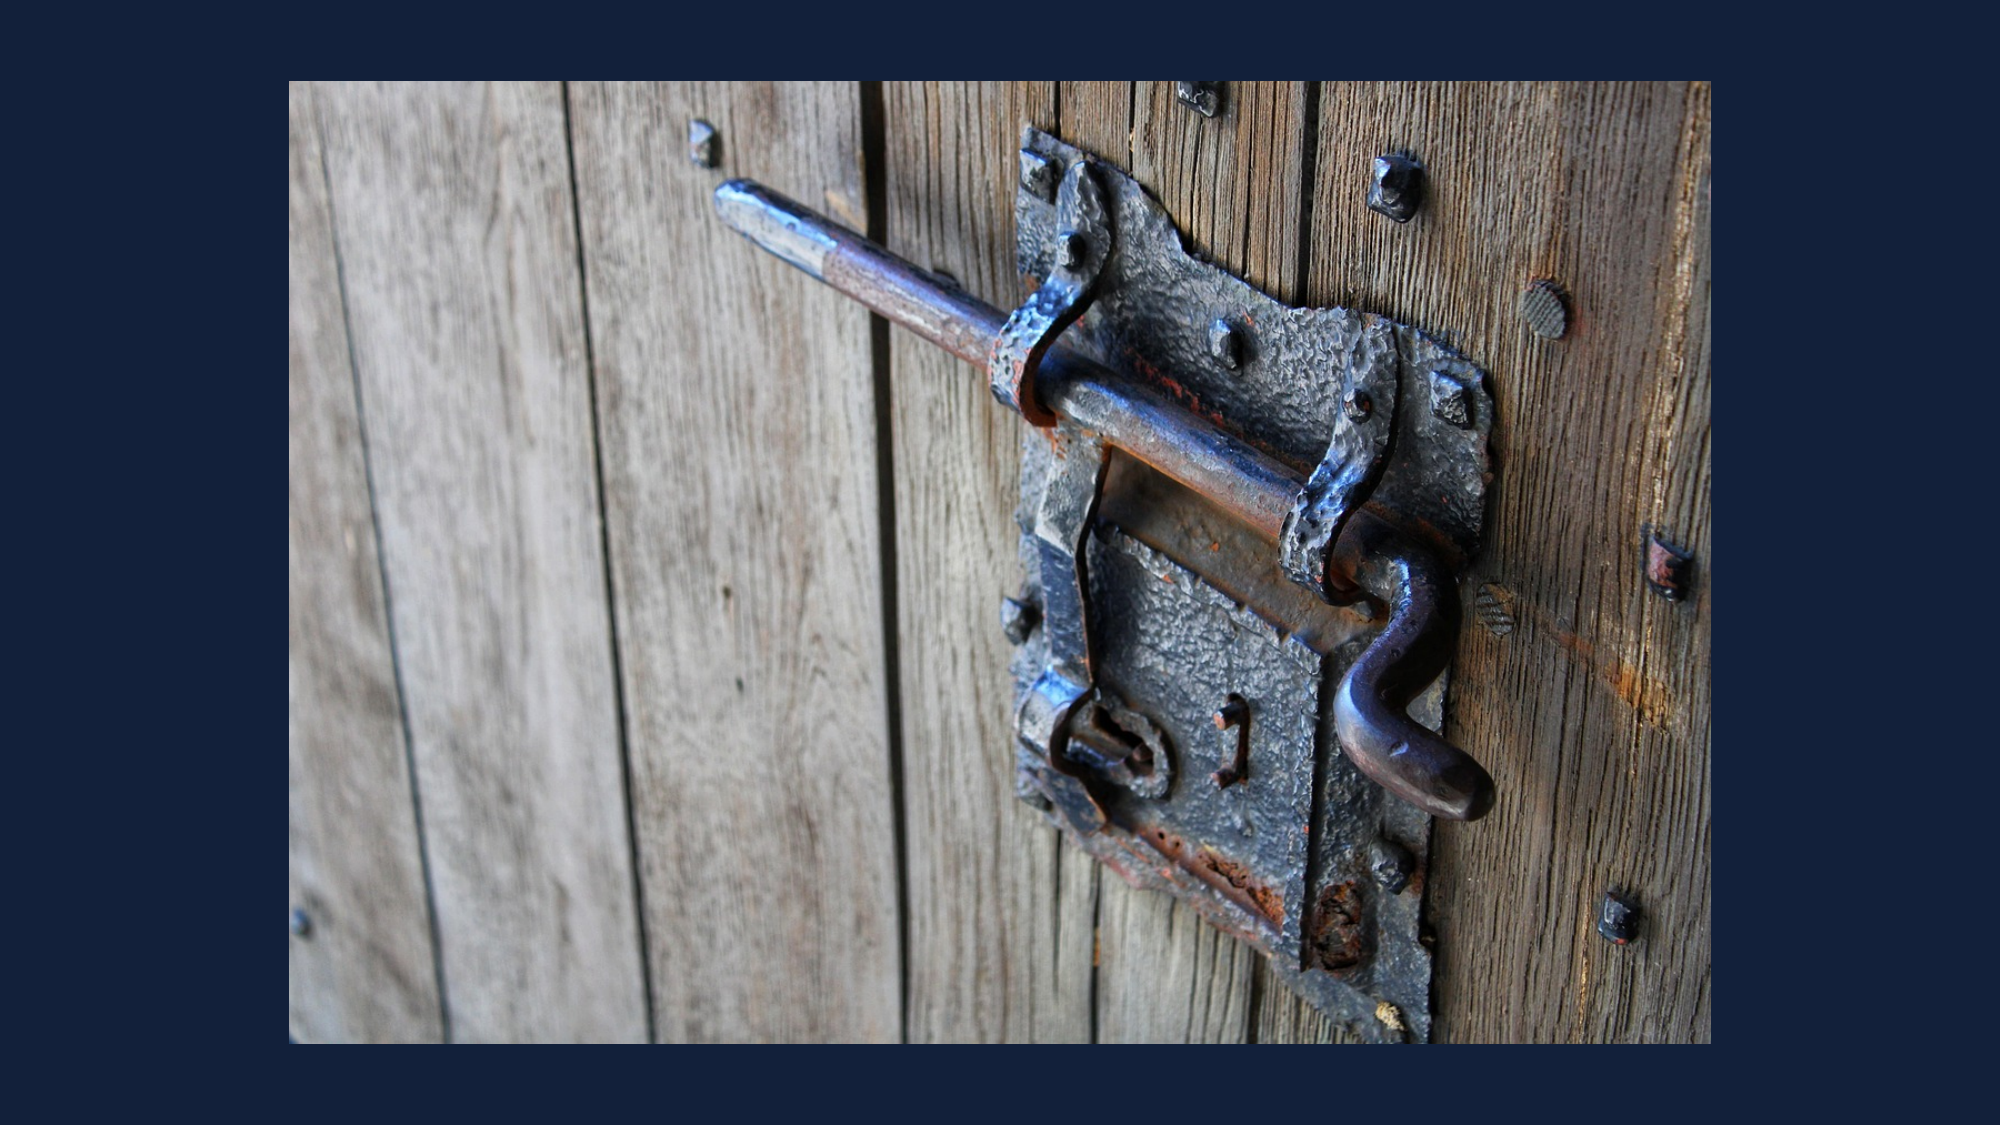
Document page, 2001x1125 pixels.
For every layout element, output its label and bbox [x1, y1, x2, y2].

picture [289, 81, 1711, 1044]
